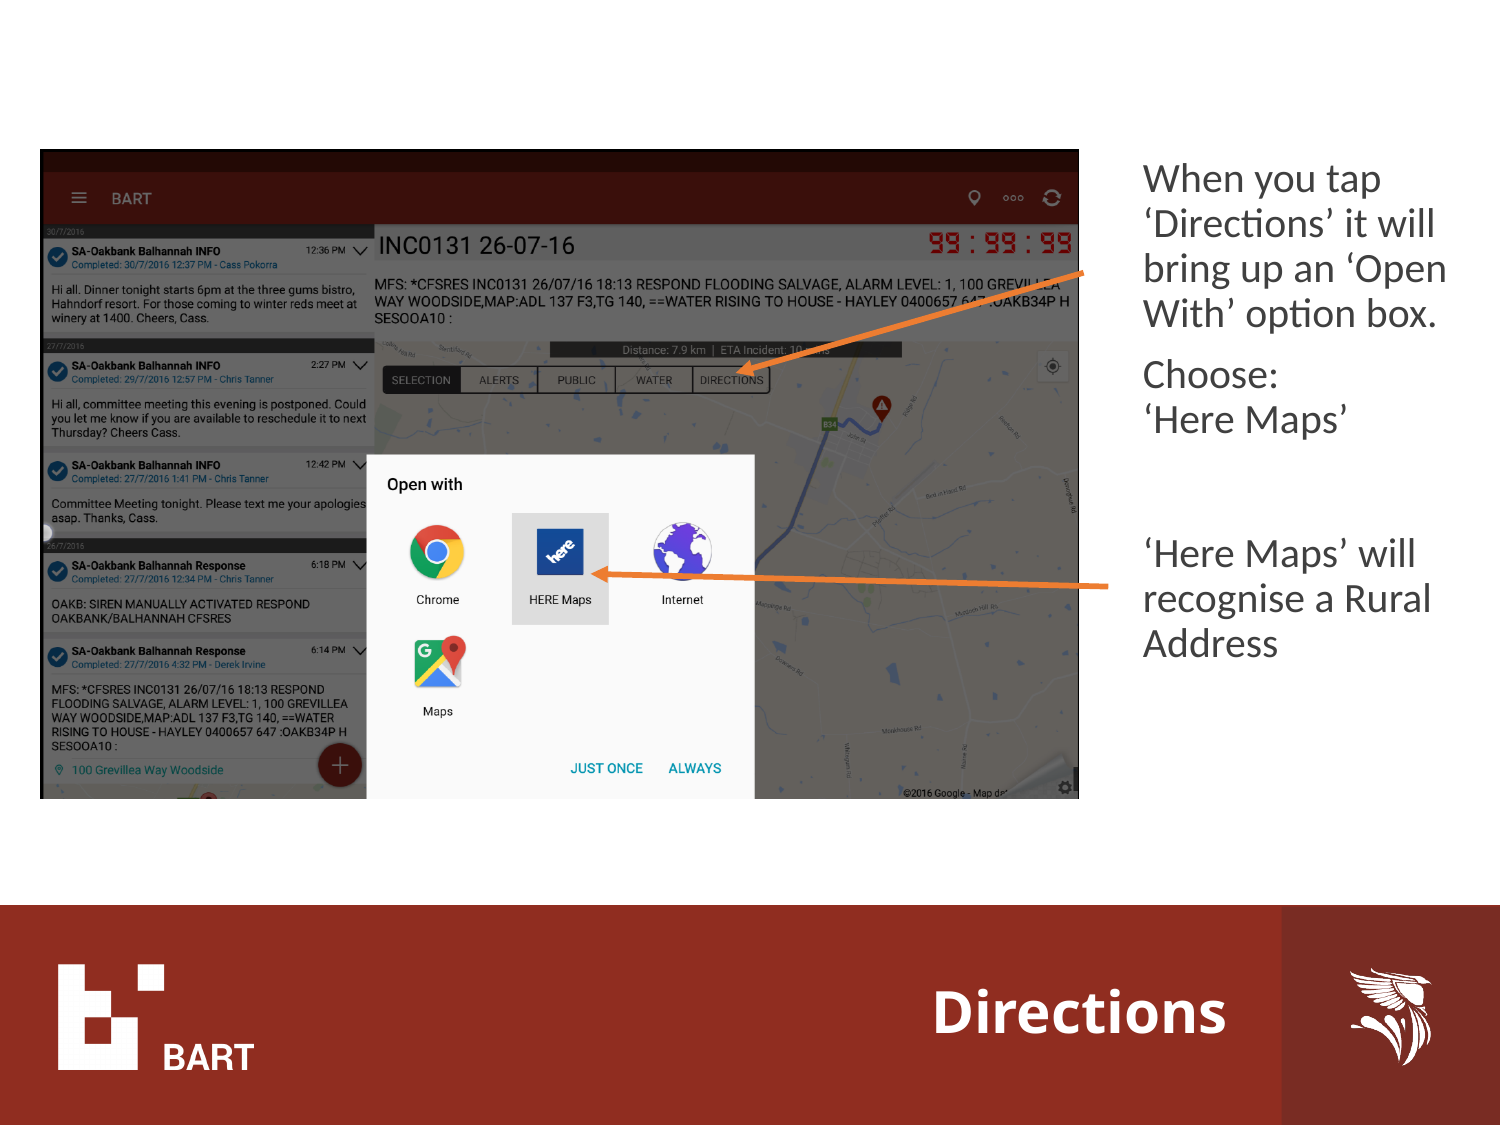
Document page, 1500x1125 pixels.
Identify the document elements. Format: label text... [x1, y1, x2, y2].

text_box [735, 272, 1084, 373]
text_box When you tap ‘Directions’ it will bring up an ‘Open With’ option box. Choose: ‘Here Maps’ [1128, 149, 1476, 465]
picture [58, 964, 254, 1070]
text_box [0, 904, 1500, 1125]
picture [40, 149, 1079, 799]
text_box ‘Here Maps’ will recognise a Rural Address [1128, 523, 1453, 720]
text_box [1281, 906, 1500, 1125]
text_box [590, 573, 1109, 587]
text_box Directions [315, 944, 1243, 1084]
picture [1329, 954, 1453, 1079]
